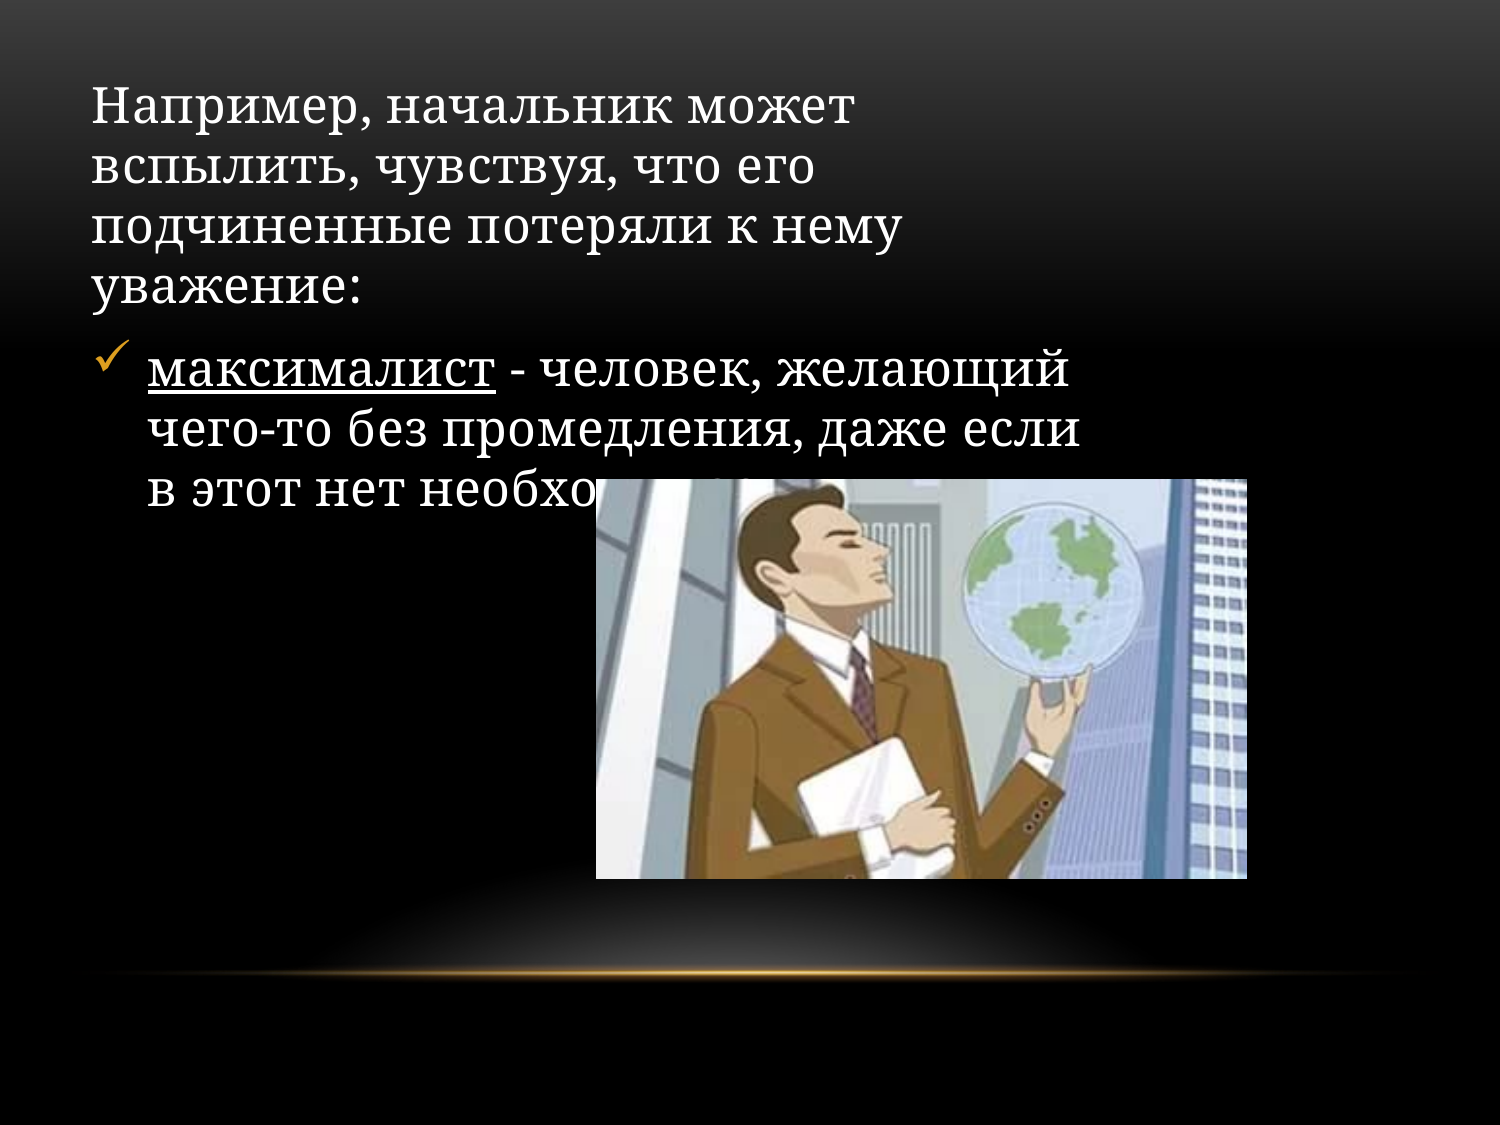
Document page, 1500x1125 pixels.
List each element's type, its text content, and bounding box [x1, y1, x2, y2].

list Например, начальник может вспылить, чувствуя, что его подчиненные потеряли к нему уважение: максималист - человек, желающий чего-то без промедления, даже если в этот нет необходимости; [76, 66, 1140, 587]
picture [0, 0, 1500, 1125]
